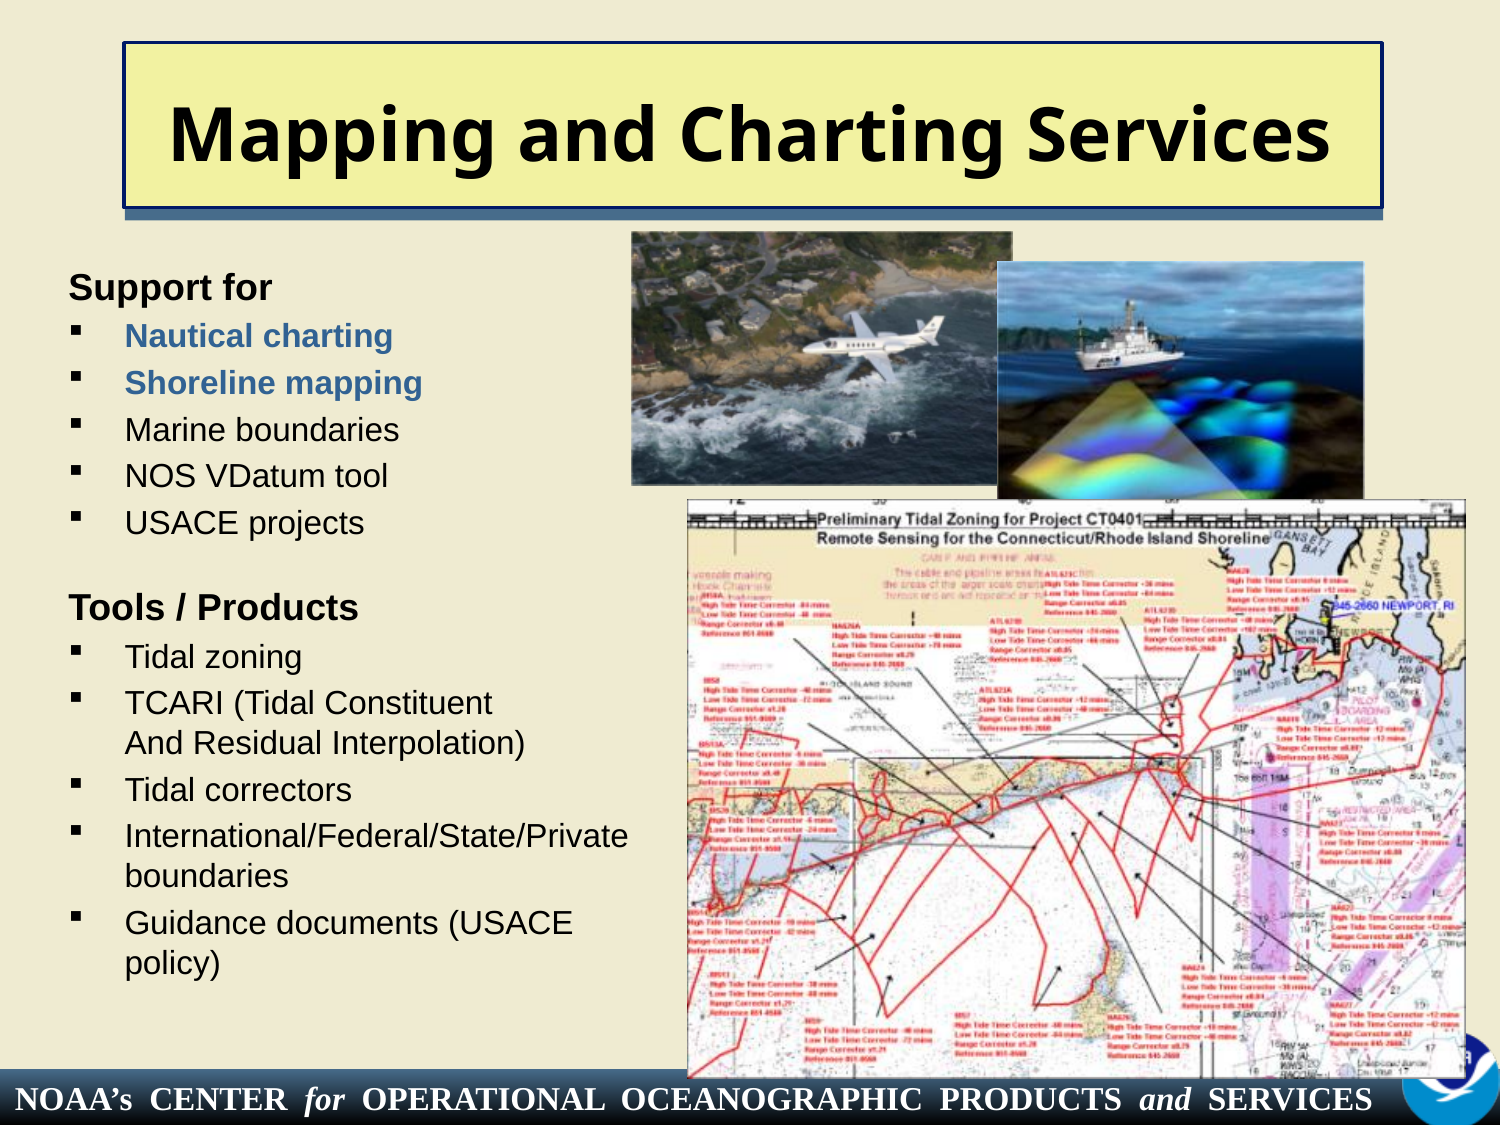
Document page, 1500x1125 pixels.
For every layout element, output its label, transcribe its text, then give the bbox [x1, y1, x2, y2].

title Mapping and Charting Services [108, 48, 1392, 237]
list Support for Nautical charting Shoreline mapping Marine boundaries NOS VDatum tool USACE projects Tools / Products Tidal zoning TCARI (Tidal Constituent And Residual Interpolation) Tidal correctors International/Federal/State/Private boundaries Guidance documents (USACE policy) [52, 254, 674, 1024]
picture [631, 231, 1500, 1125]
text_box [123, 42, 1382, 48]
